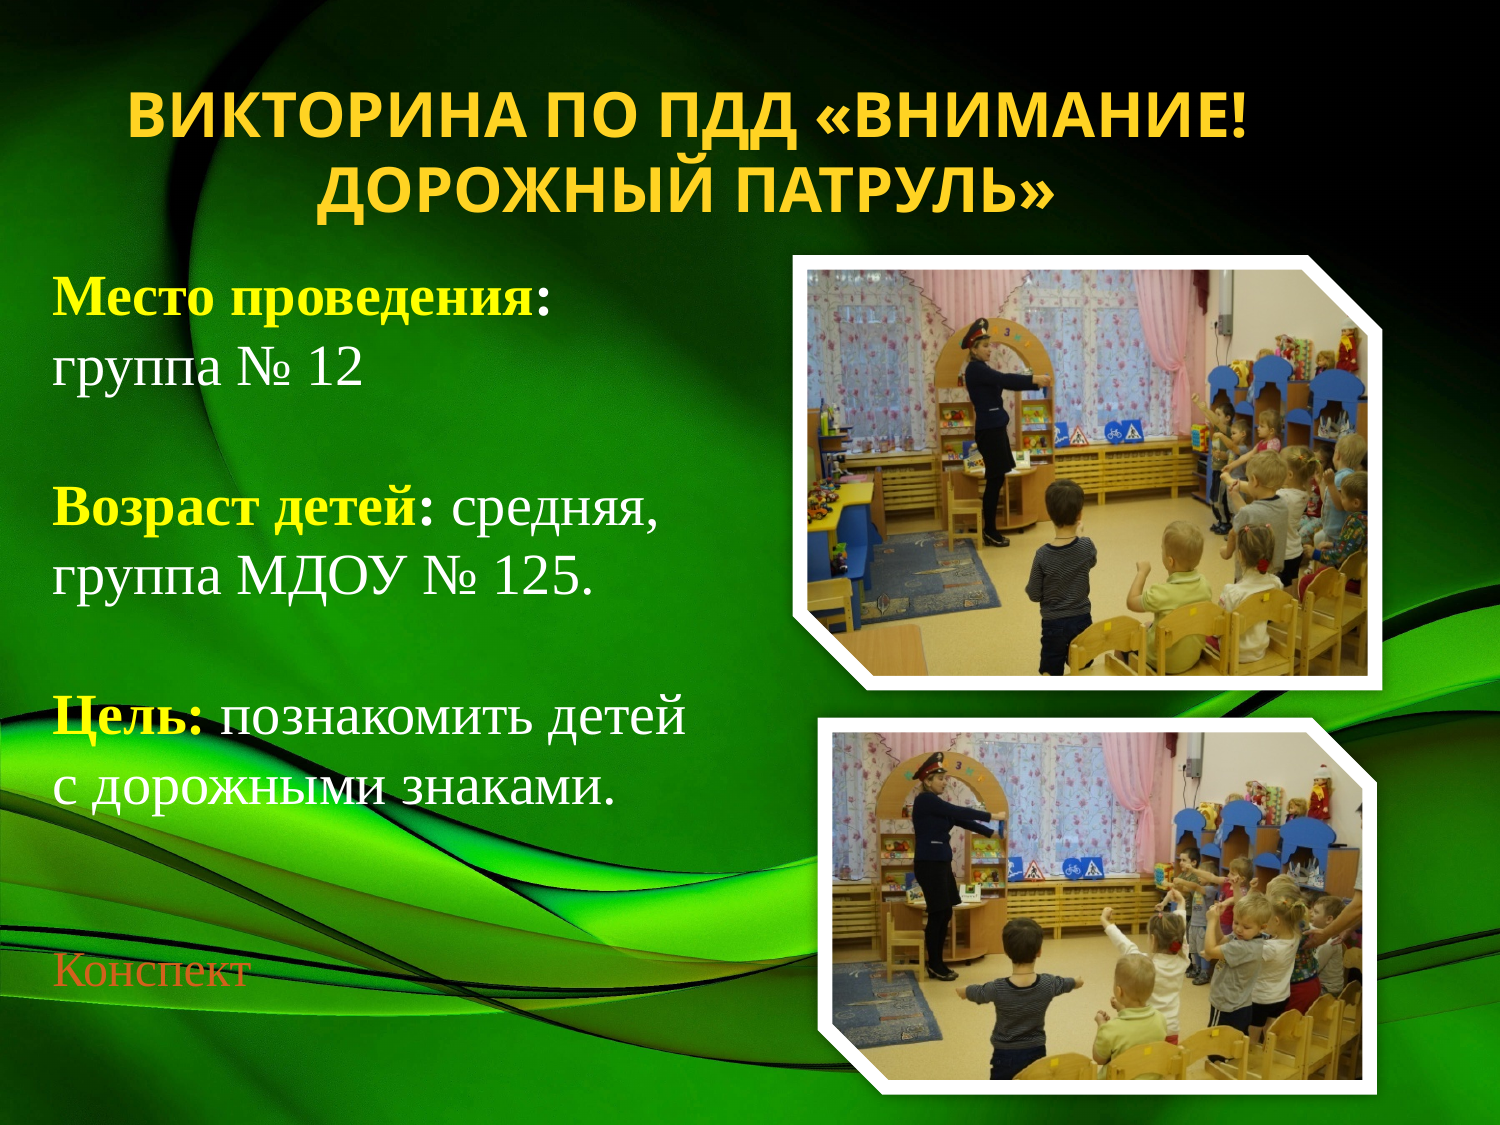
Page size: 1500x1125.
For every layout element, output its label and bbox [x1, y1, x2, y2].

list [799, 261, 1376, 684]
picture [0, 0, 1500, 1125]
